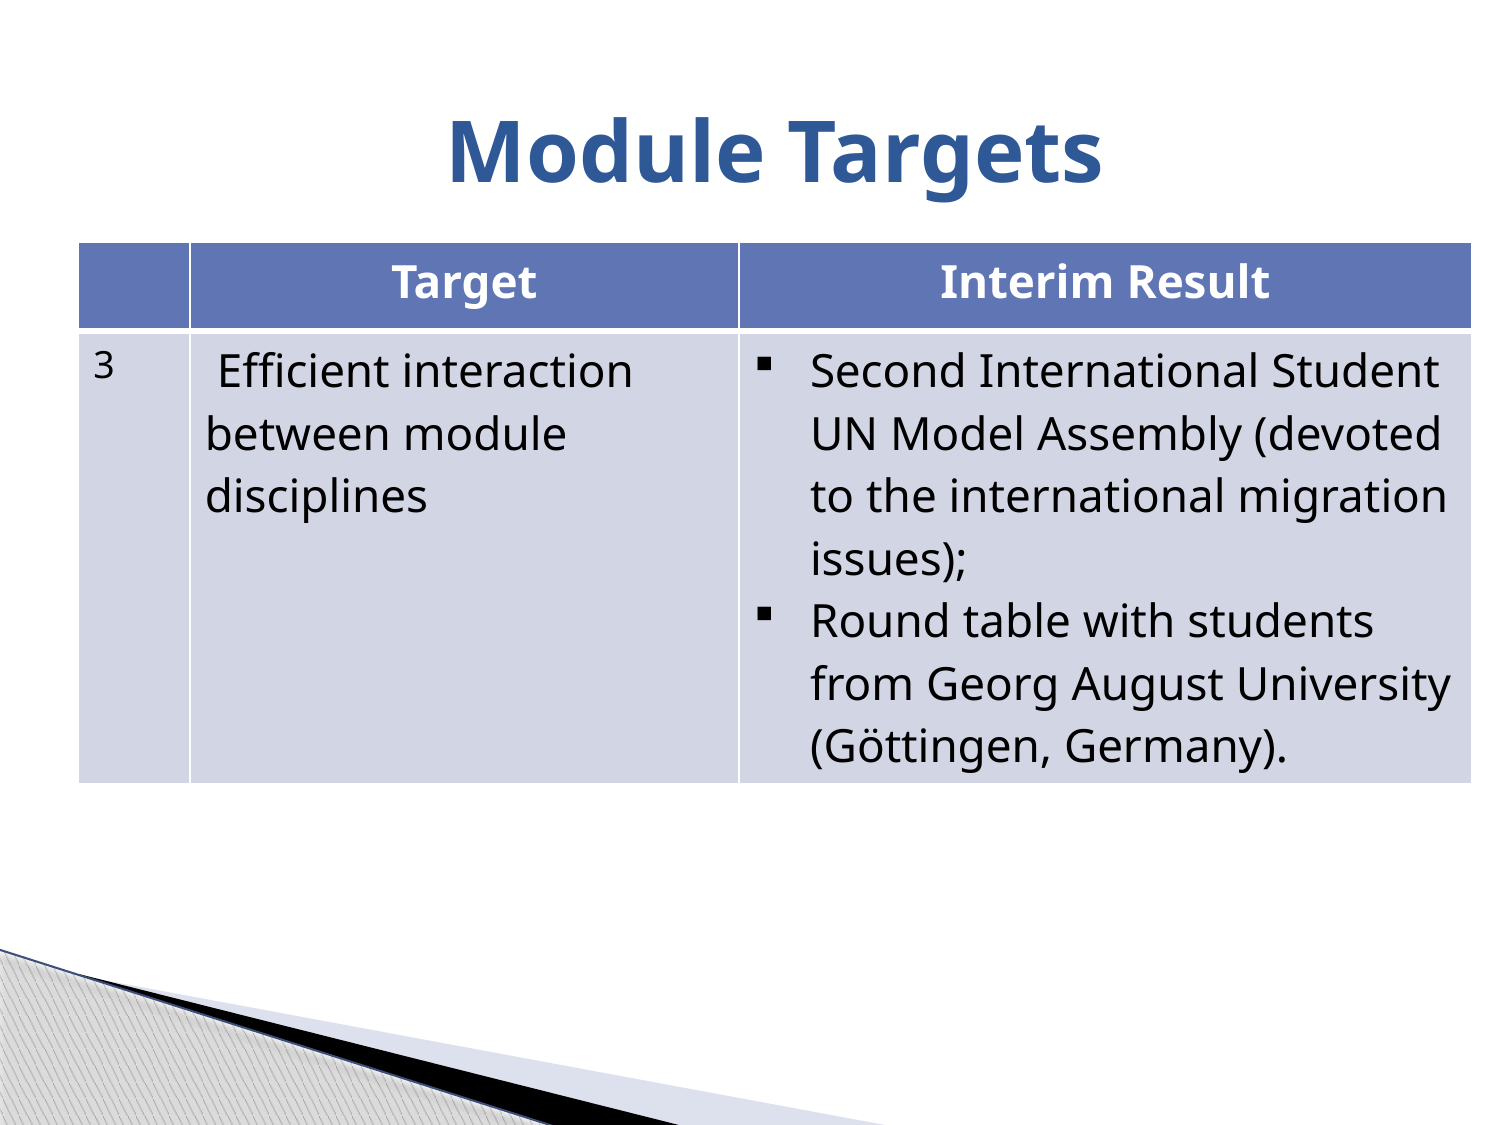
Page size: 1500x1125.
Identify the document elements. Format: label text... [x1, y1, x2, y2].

title Module Targets [100, 54, 1451, 243]
table_header Interim Result [740, 243, 1471, 328]
table_header [79, 243, 189, 328]
table_header Target [191, 243, 738, 328]
table_cell 3 [79, 334, 189, 783]
table_cell Efficient interaction between module disciplines [191, 334, 738, 783]
table_cell Second International Student UN Model Assembly (devoted to the international migration issues); Round table with students from Georg August University (Göttingen, Germany). [740, 334, 1471, 783]
